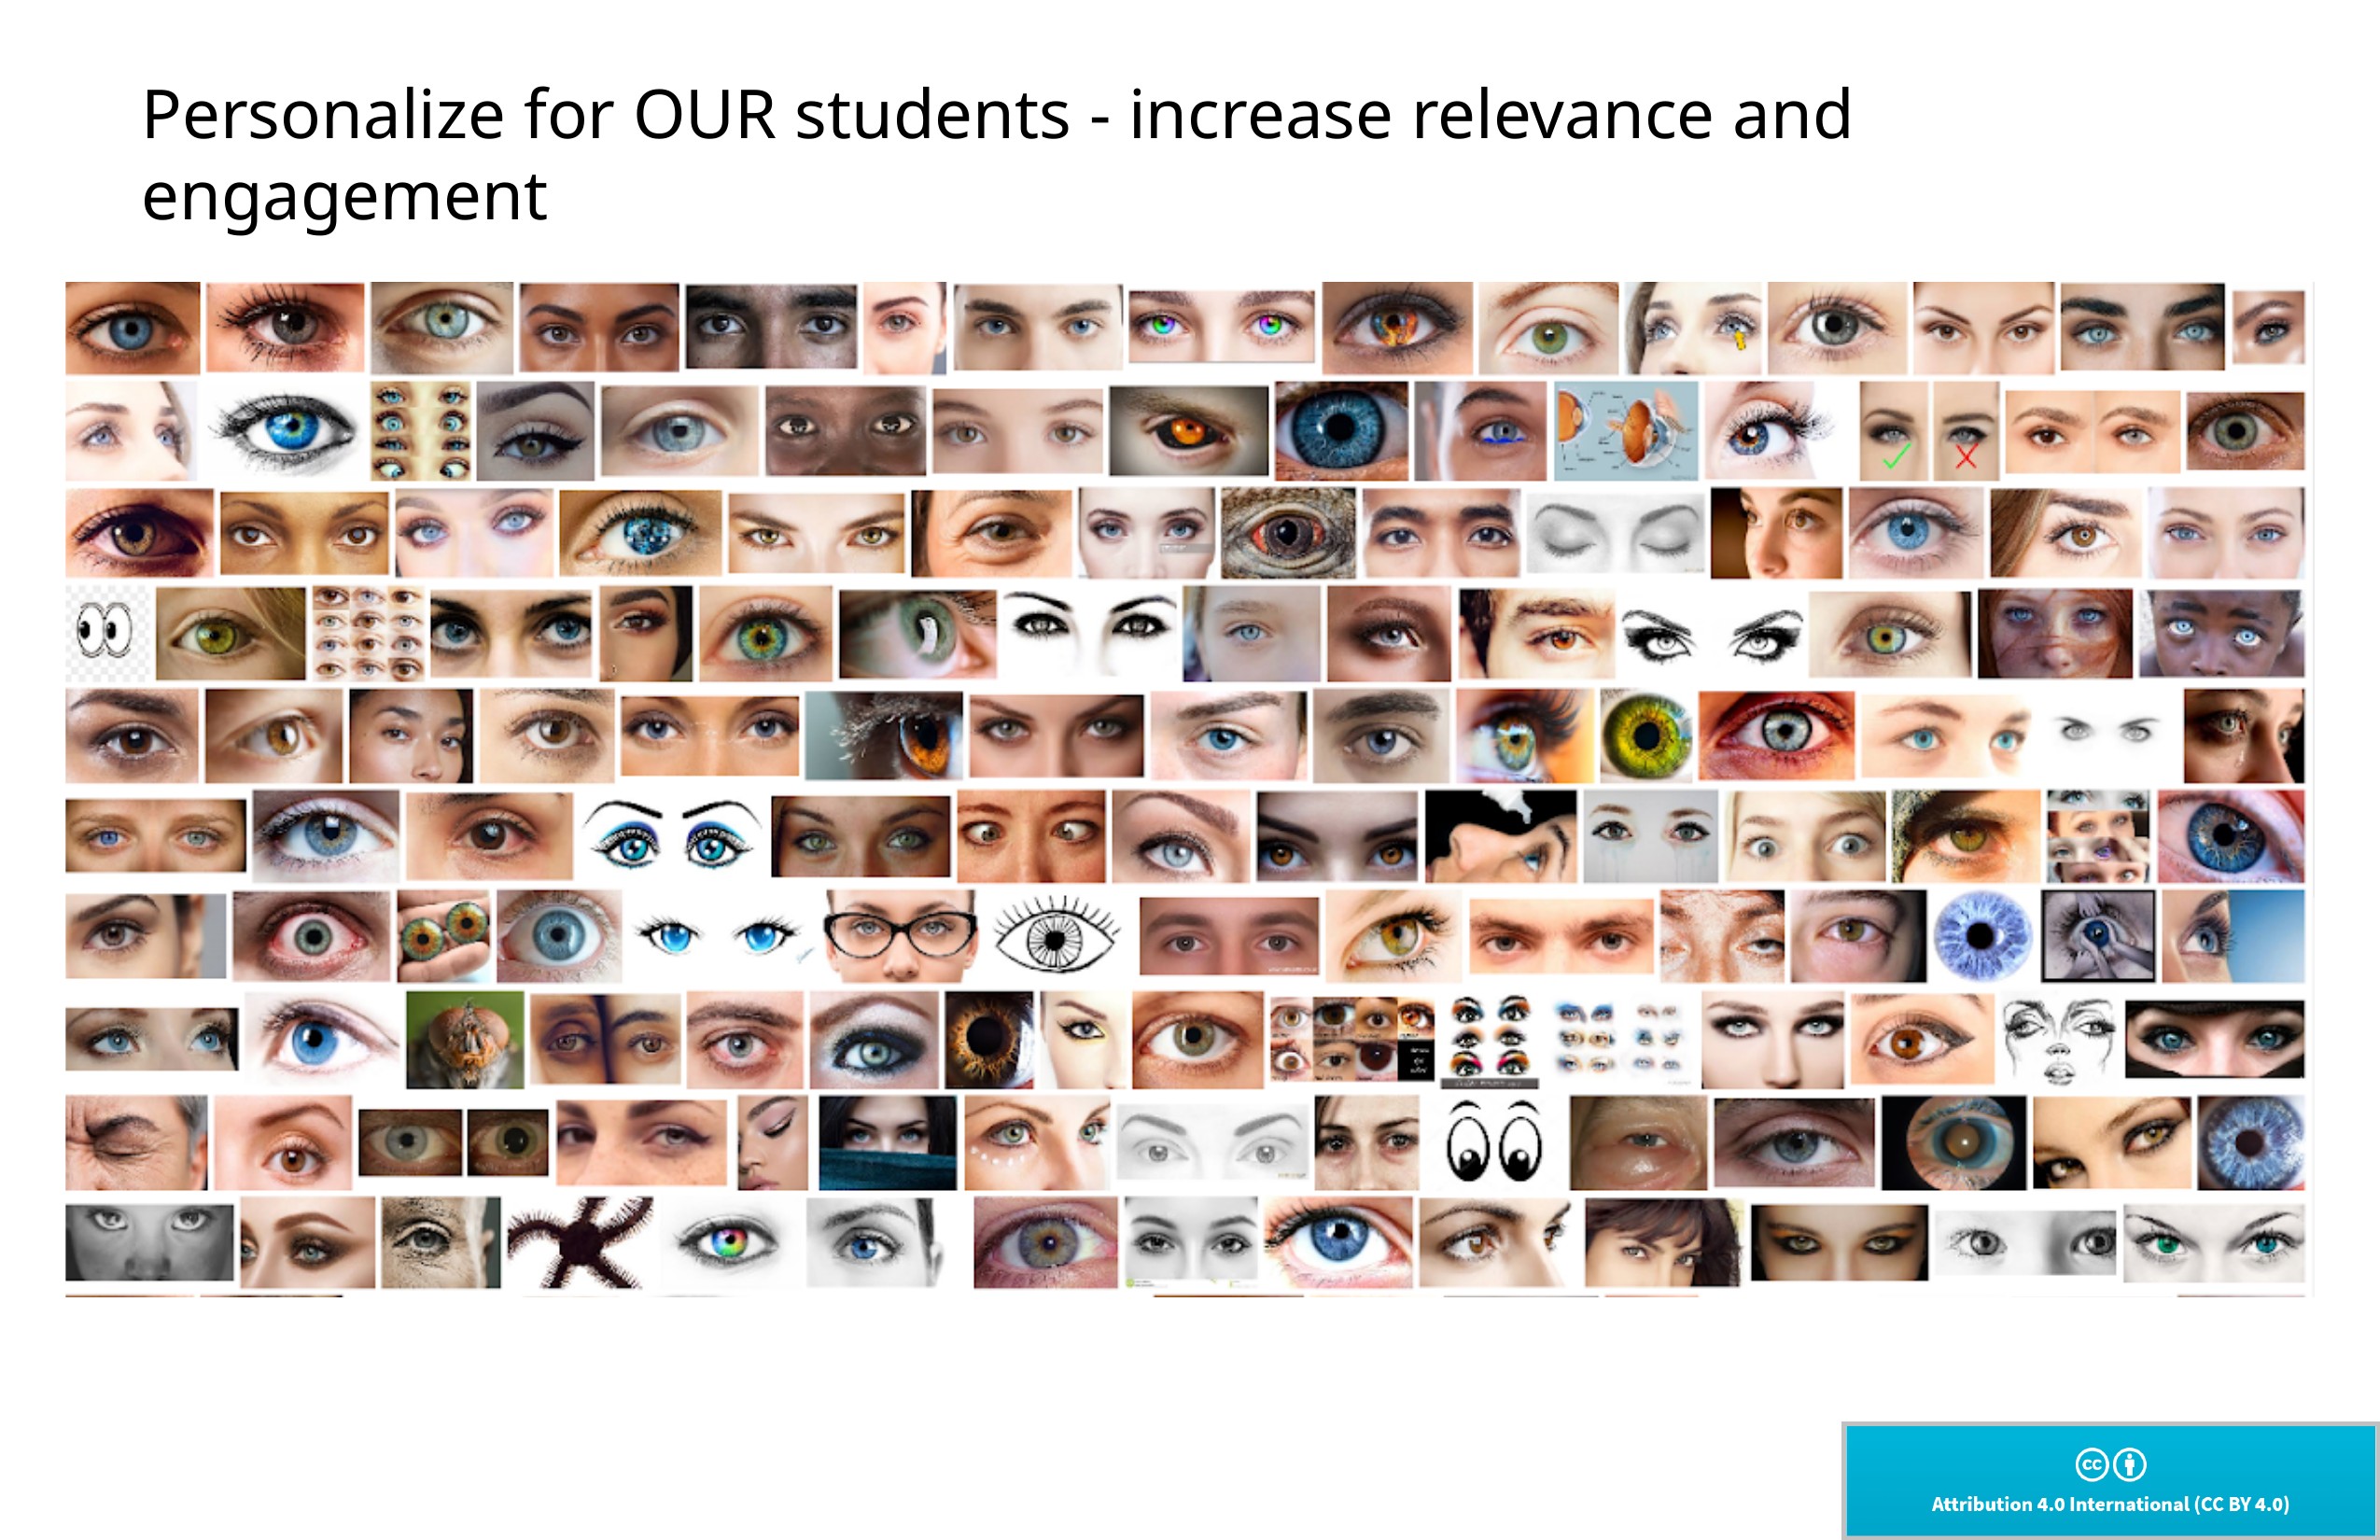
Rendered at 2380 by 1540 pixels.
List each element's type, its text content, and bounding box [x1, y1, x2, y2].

picture [1841, 1421, 2380, 1540]
text_box Personalize for OUR students - increase relevance and engagement [119, 59, 2261, 245]
picture [65, 282, 2315, 1297]
